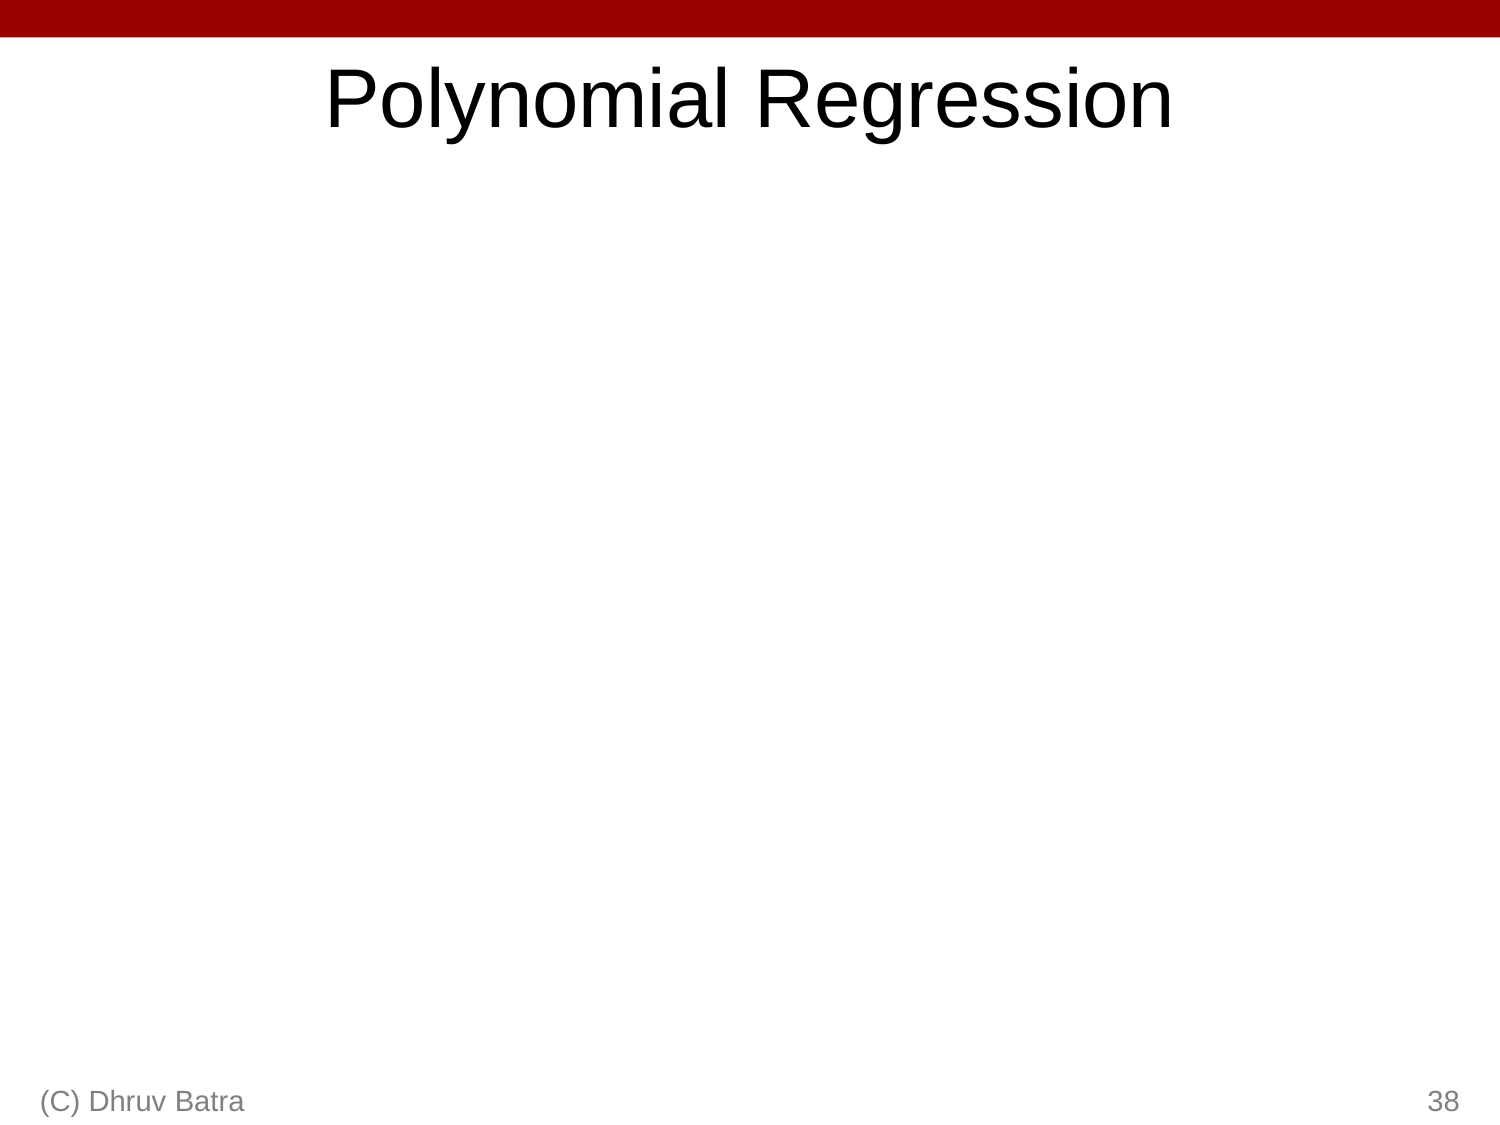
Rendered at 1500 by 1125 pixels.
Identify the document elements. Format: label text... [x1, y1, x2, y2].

footer (C) Dhruv Batra [24, 1049, 501, 1125]
title Polynomial Regression [112, 37, 1388, 151]
slide_number 38 [1162, 1049, 1476, 1125]
